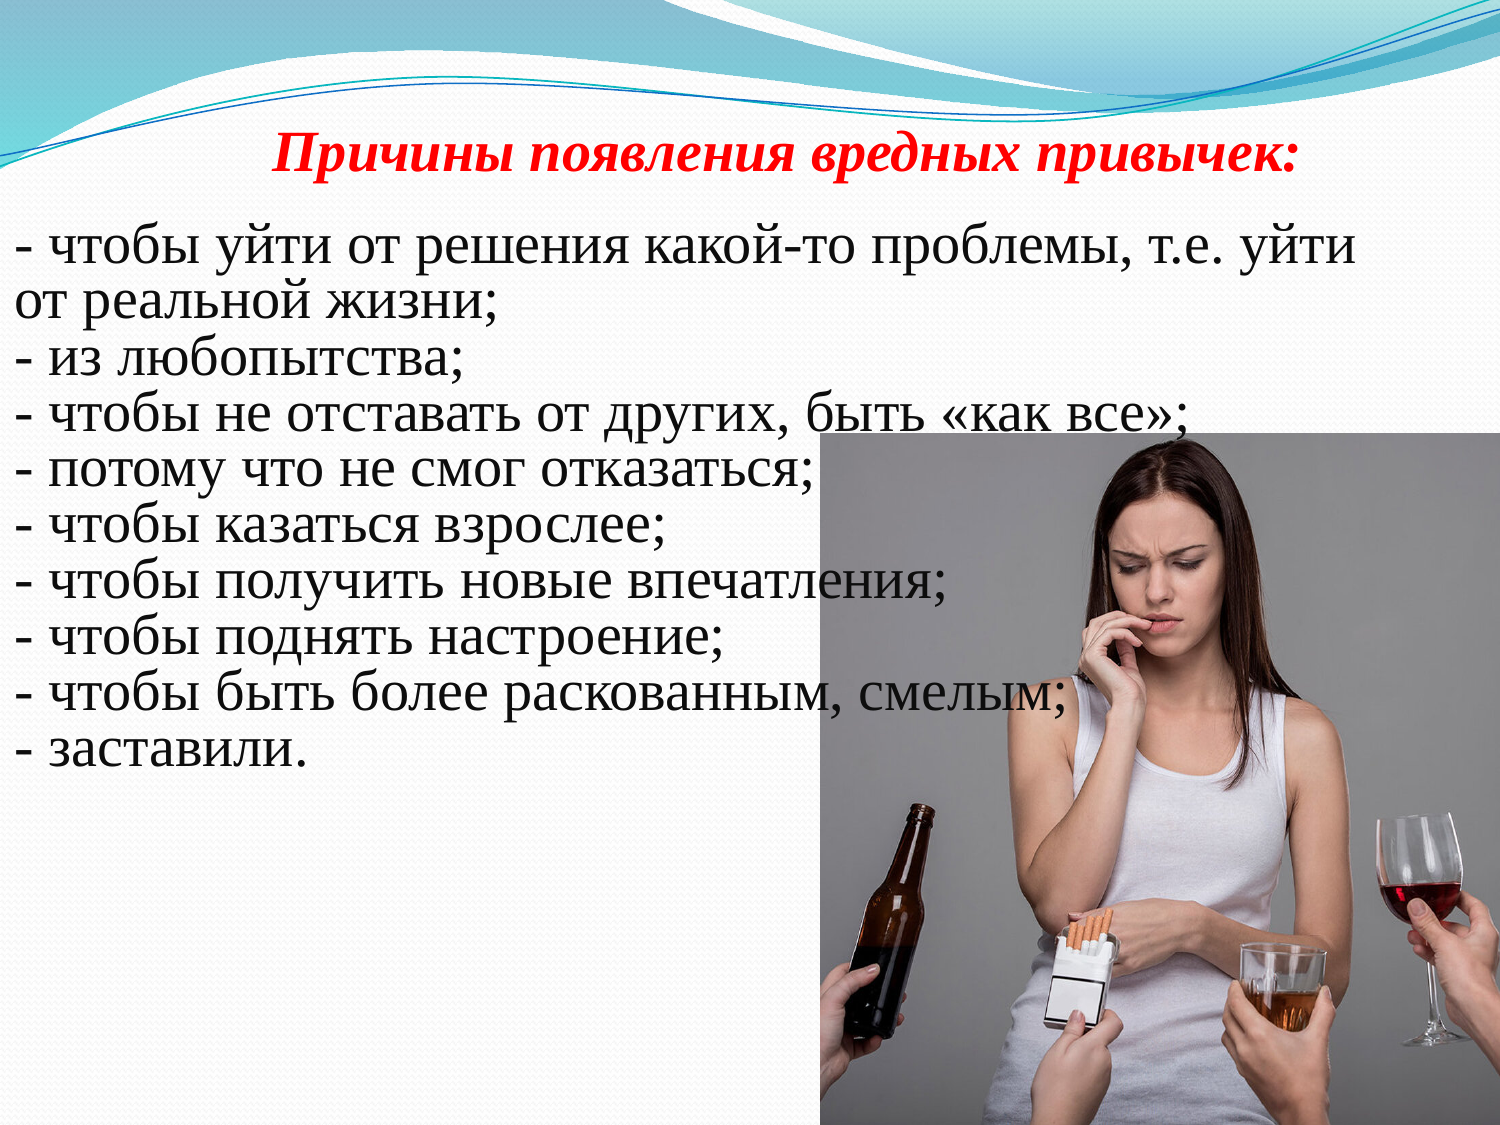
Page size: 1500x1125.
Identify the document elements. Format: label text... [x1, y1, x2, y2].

text_box Причины появления вредных привычек: [257, 105, 1325, 191]
text_box - чтобы уйти от решения какой-то проблемы, т.е. уйти от реальной жизни; - из любопытства; - чтобы не отставать от других, быть «как все»; - потому что не смог отказаться; - чтобы казаться взрослее; - чтобы получить новые впечатления; - чтобы поднять настроение; - чтобы быть более раскованным, смелым; - заставили. [0, 210, 1430, 786]
picture [820, 433, 1500, 1125]
